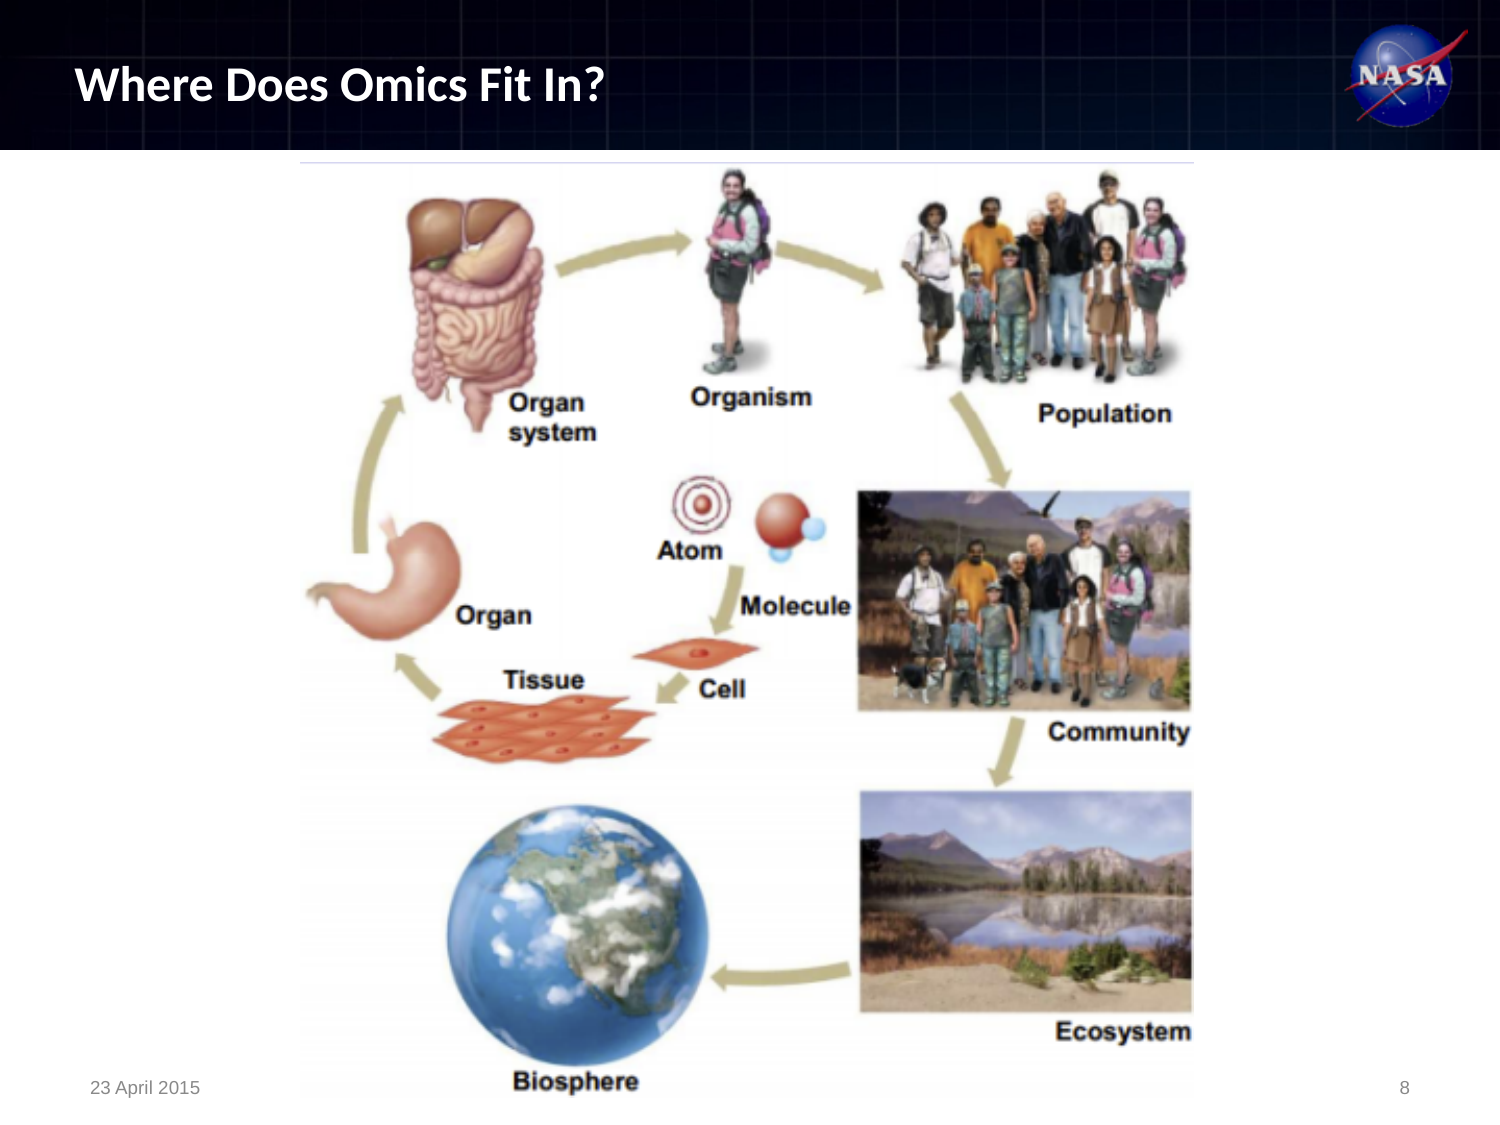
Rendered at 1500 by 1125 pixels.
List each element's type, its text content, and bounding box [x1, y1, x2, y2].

picture [299, 162, 1194, 1099]
title Where Does Omics Fit In? [59, 24, 1301, 138]
picture [0, 0, 1500, 150]
slide_number 8 [1074, 1057, 1425, 1118]
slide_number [75, 1057, 425, 1118]
